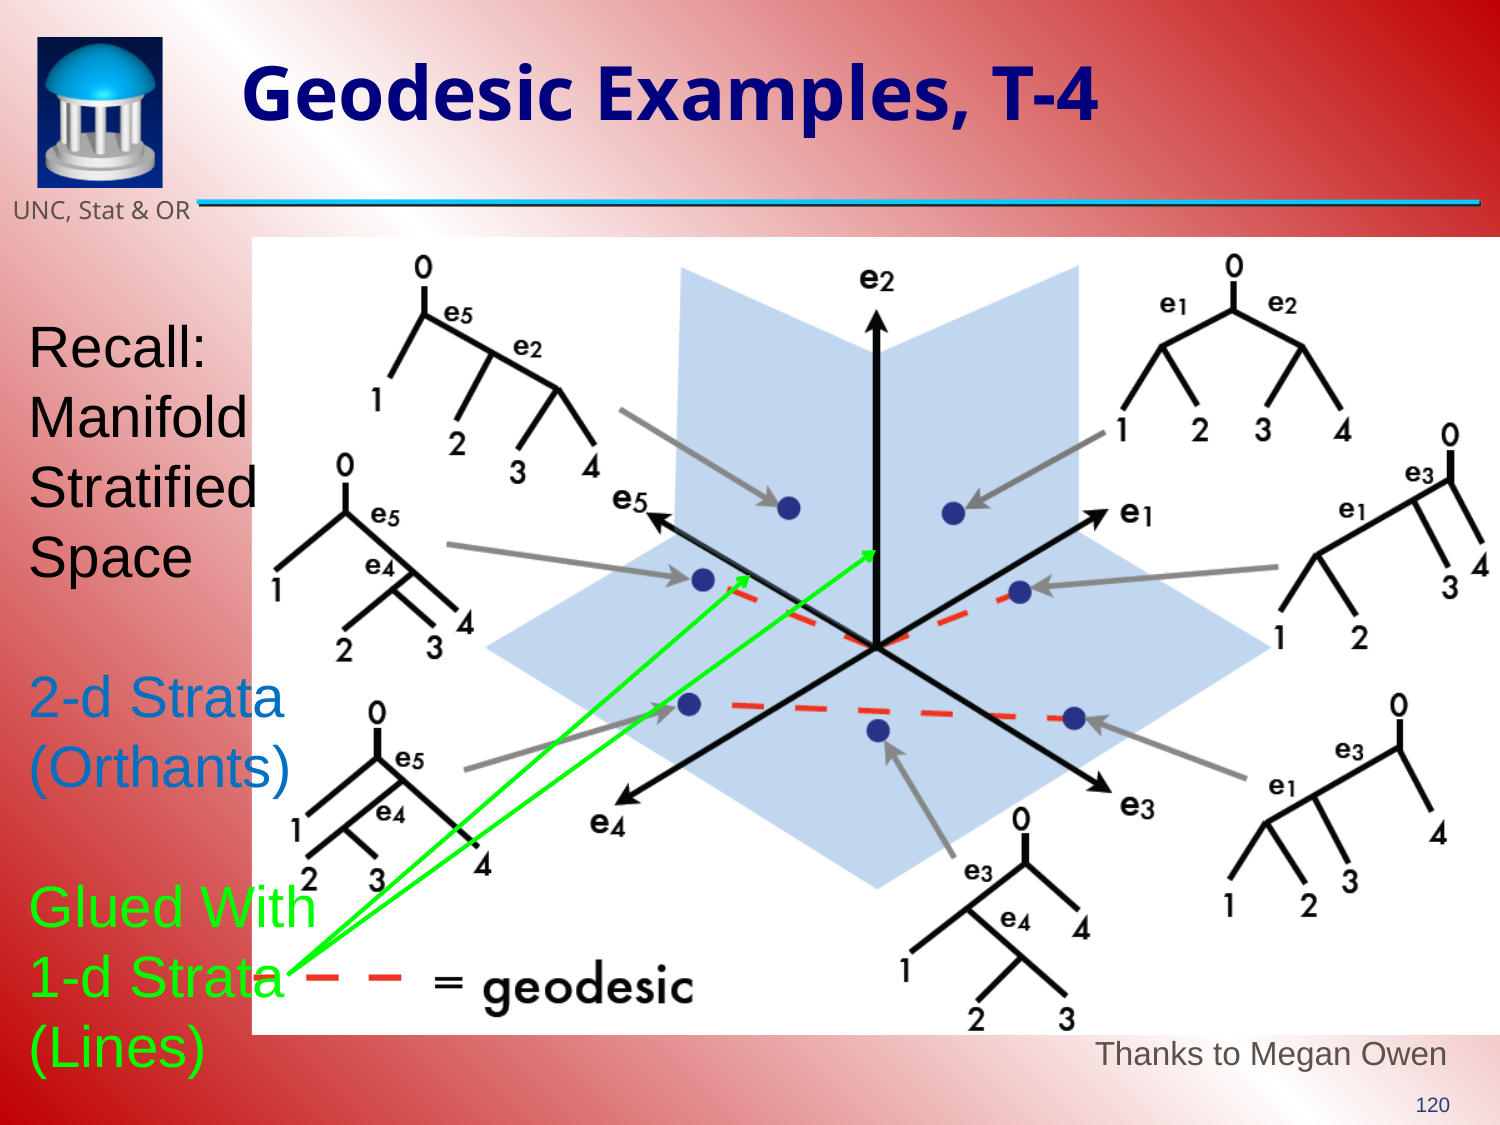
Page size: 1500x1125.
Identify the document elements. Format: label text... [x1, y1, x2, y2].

text_box Thanks to Megan Owen [1080, 1044, 1463, 1080]
picture [251, 237, 1500, 1035]
title Geodesic Examples, T-4 [224, 24, 1438, 156]
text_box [287, 549, 877, 976]
text_box Recall: Manifold Stratified Space 2-d Strata (Orthants) Glued With 1-d Strata (Lines) [14, 302, 333, 1087]
